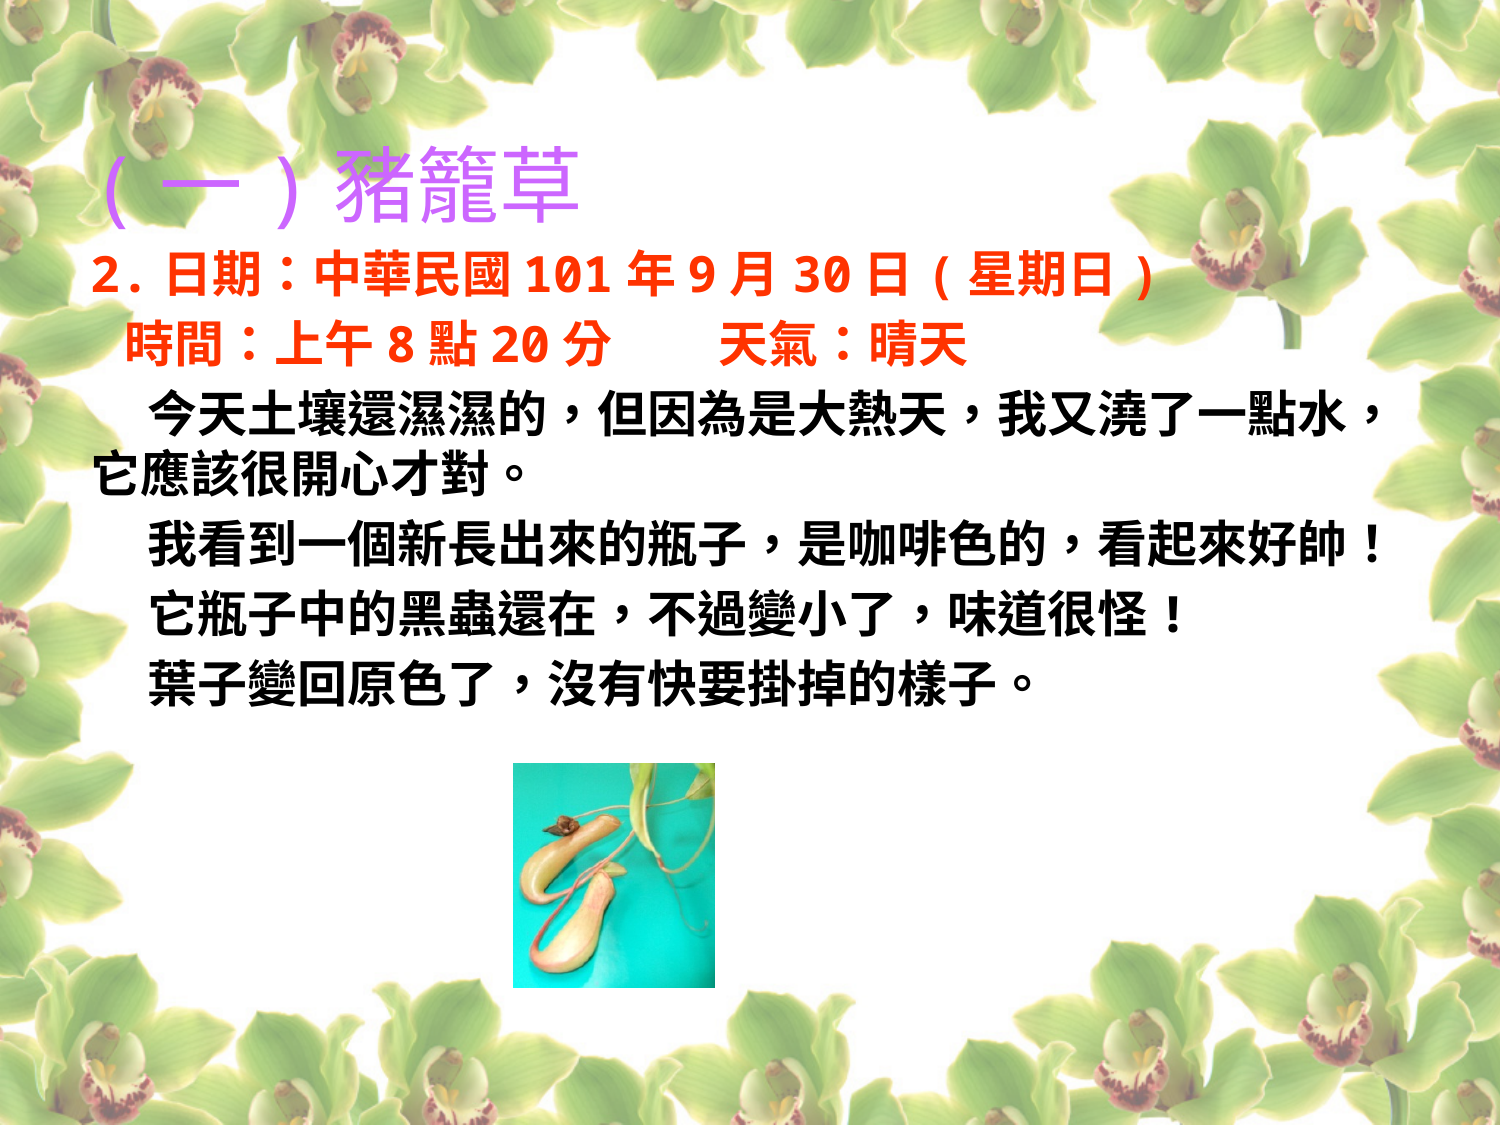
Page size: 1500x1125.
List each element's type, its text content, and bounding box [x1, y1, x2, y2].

picture [513, 762, 715, 988]
list (一)豬籠草 2.日期：中華民國101年9月30日(星期日) 時間：上午8點20分 天氣：晴天 今天土壤還濕濕的，但因為是大熱天，我又澆了一點水，它應該很開心才對。 我看到一個新長出來的瓶子，是咖啡色的，看起來好帥！ 它瓶子中的黑蟲還在，不過變小了，味道很怪! 葉子變回原色了，沒有快要掛掉的樣子。 [75, 125, 1425, 1005]
